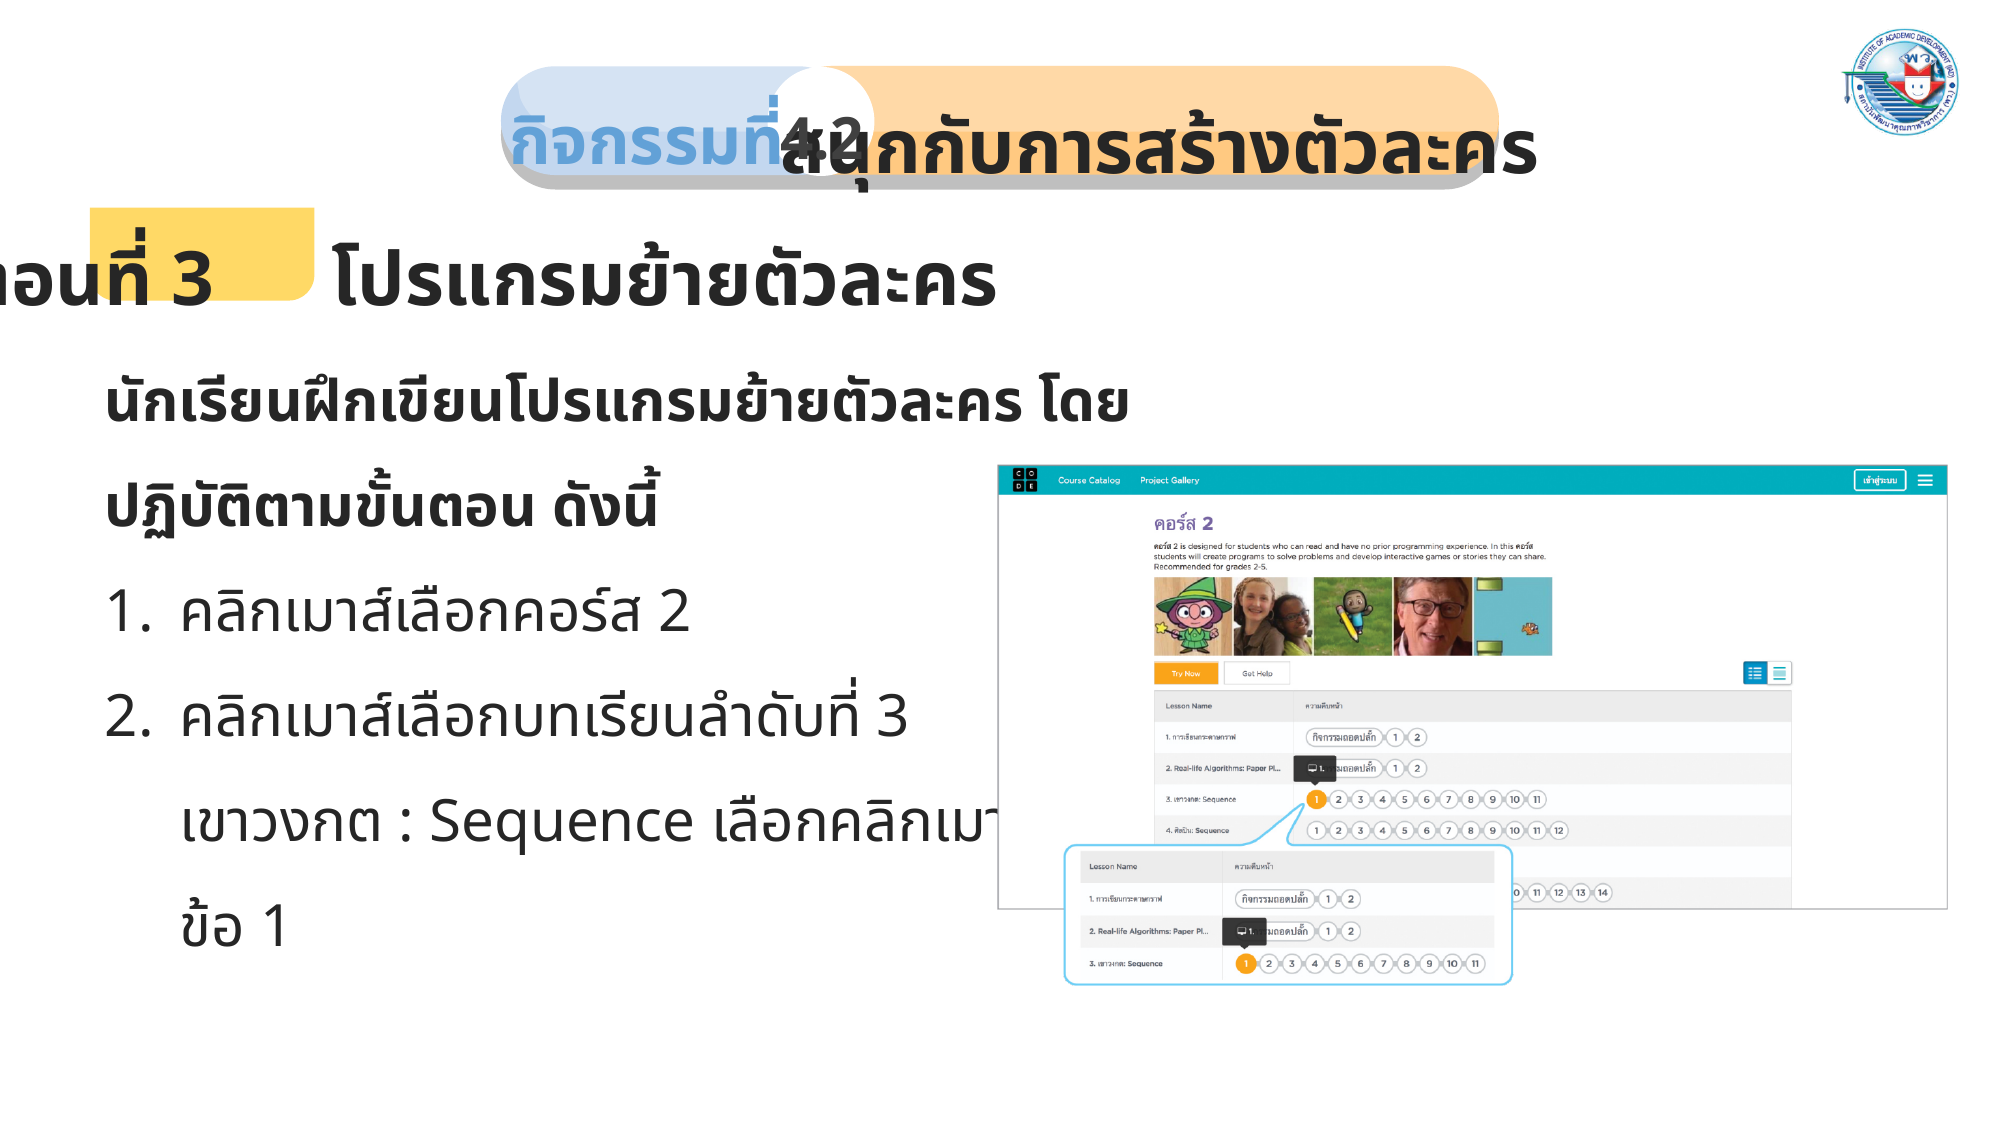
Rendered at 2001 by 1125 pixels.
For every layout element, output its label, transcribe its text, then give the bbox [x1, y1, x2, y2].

picture [997, 464, 1948, 987]
picture [1840, 27, 1960, 137]
text_box นักเรียนฝึกเขียนโปรแกรมย้ายตัวละคร โดยปฏิบัติตามขั้นตอน ดังนี้ คลิกเมาส์เลือกคอร์ส 2 คลิกเมาส์เลือกบทเรียนลำดับที่ 3 เขาวงกต : Sequence เลือกคลิกเมาส์เลือกข้อ 1 [89, 320, 1227, 966]
text_box ตอนที่ 3 โปรแกรมย้ายตัวละคร [0, 177, 1014, 328]
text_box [500, 46, 1499, 190]
